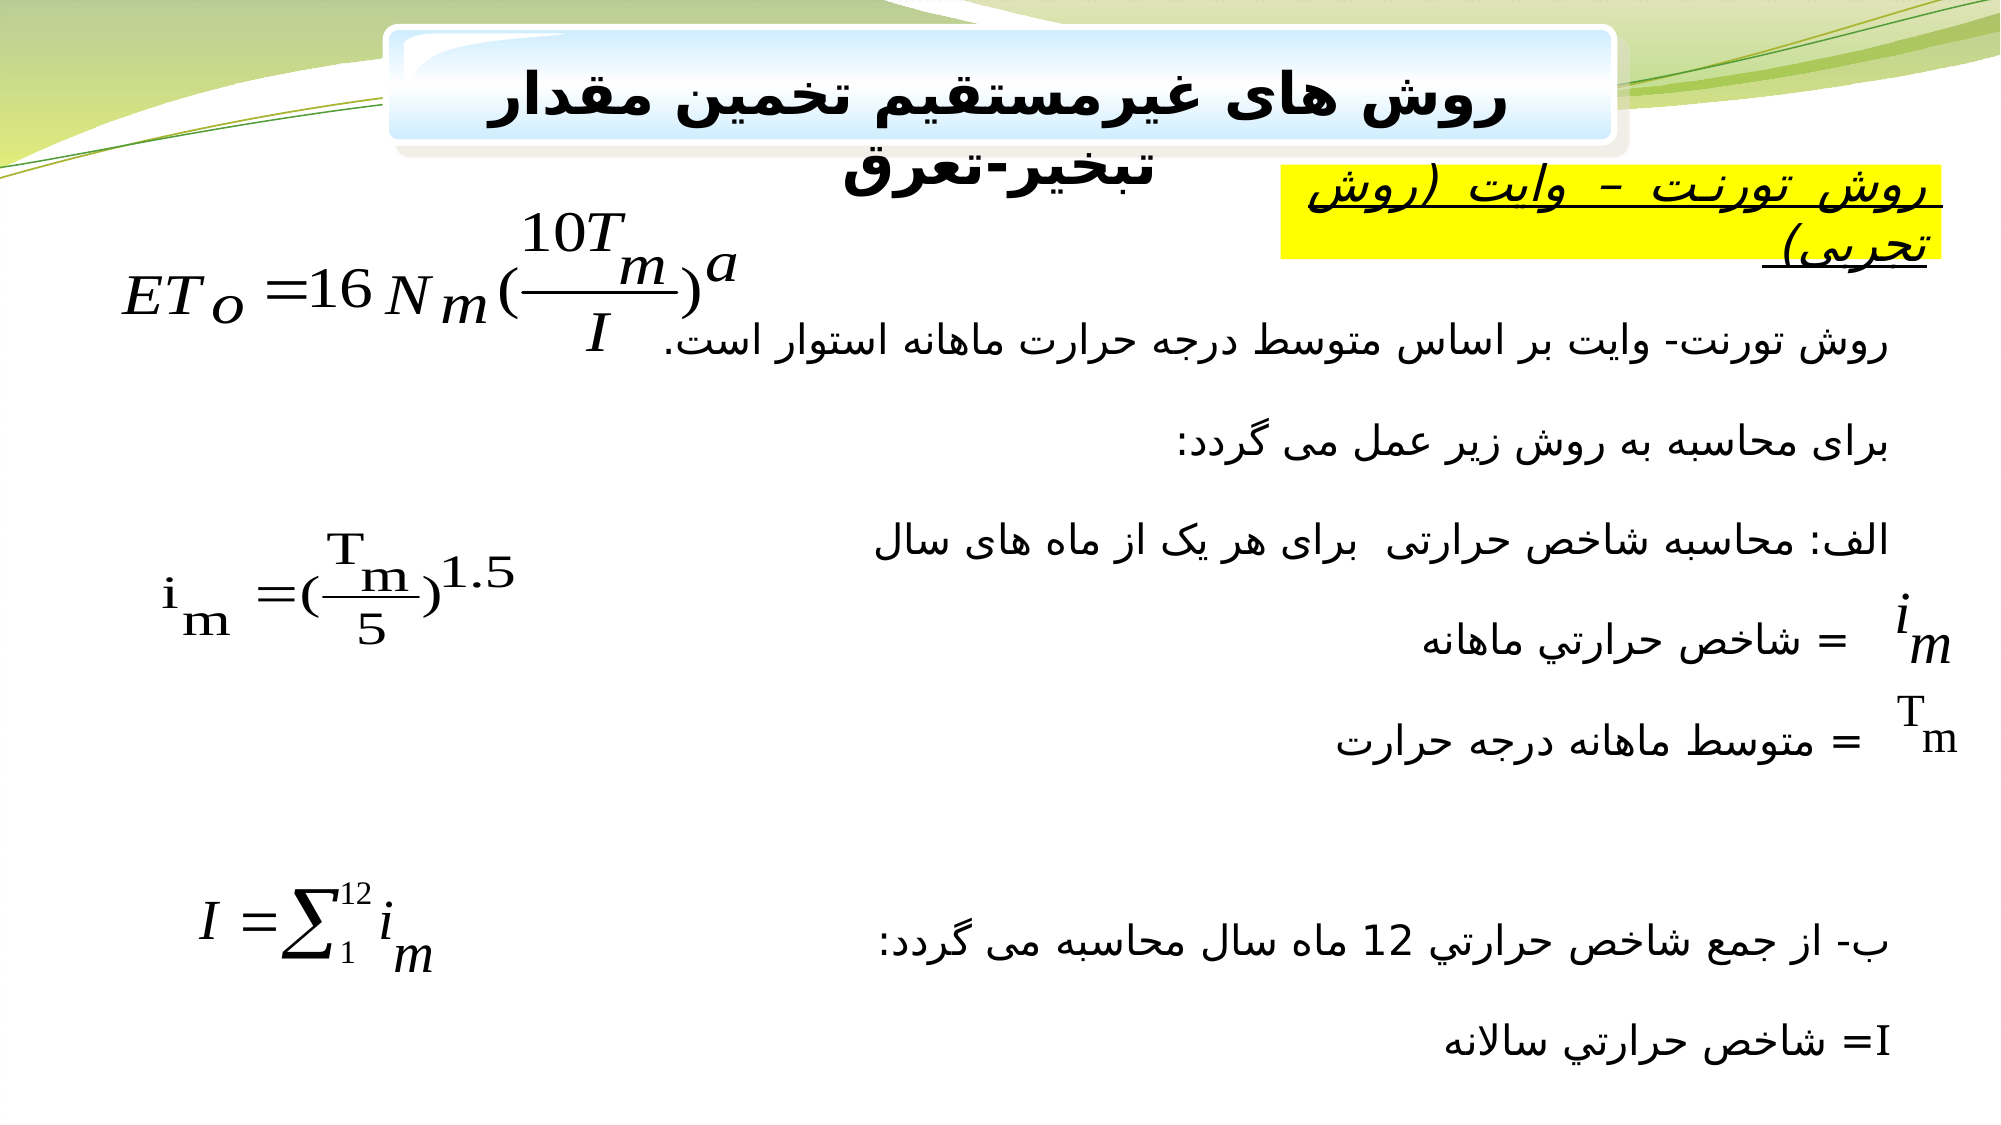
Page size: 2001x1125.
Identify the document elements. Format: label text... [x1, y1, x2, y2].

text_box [153, 519, 525, 655]
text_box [1890, 579, 1961, 674]
text_box روش تورنت – وایت (روش تجربی) [1280, 164, 1942, 260]
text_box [385, 26, 1615, 143]
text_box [109, 196, 753, 365]
text_box روش های غیرمستقیم تخمین مقدار تبخیر-تعرق [448, 143, 1551, 204]
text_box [1890, 679, 1968, 761]
text_box روش تورنت- وایت بر اساس متوسط درجه حرارت ماهانه استوار است. برای محاسبه به روش زیر عمل می گردد: الف: محاسبه شاخص حرارتی برای هر یک از ماه های سال = شاخص حرارتي ماهانه = متوسط ماهانه درجه حرارت ب- از جمع شاخص حرارتي 12 ماه سال محاسبه می گردد: I= شاخص حرارتي سالانه [52, 255, 1906, 1071]
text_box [189, 869, 449, 988]
